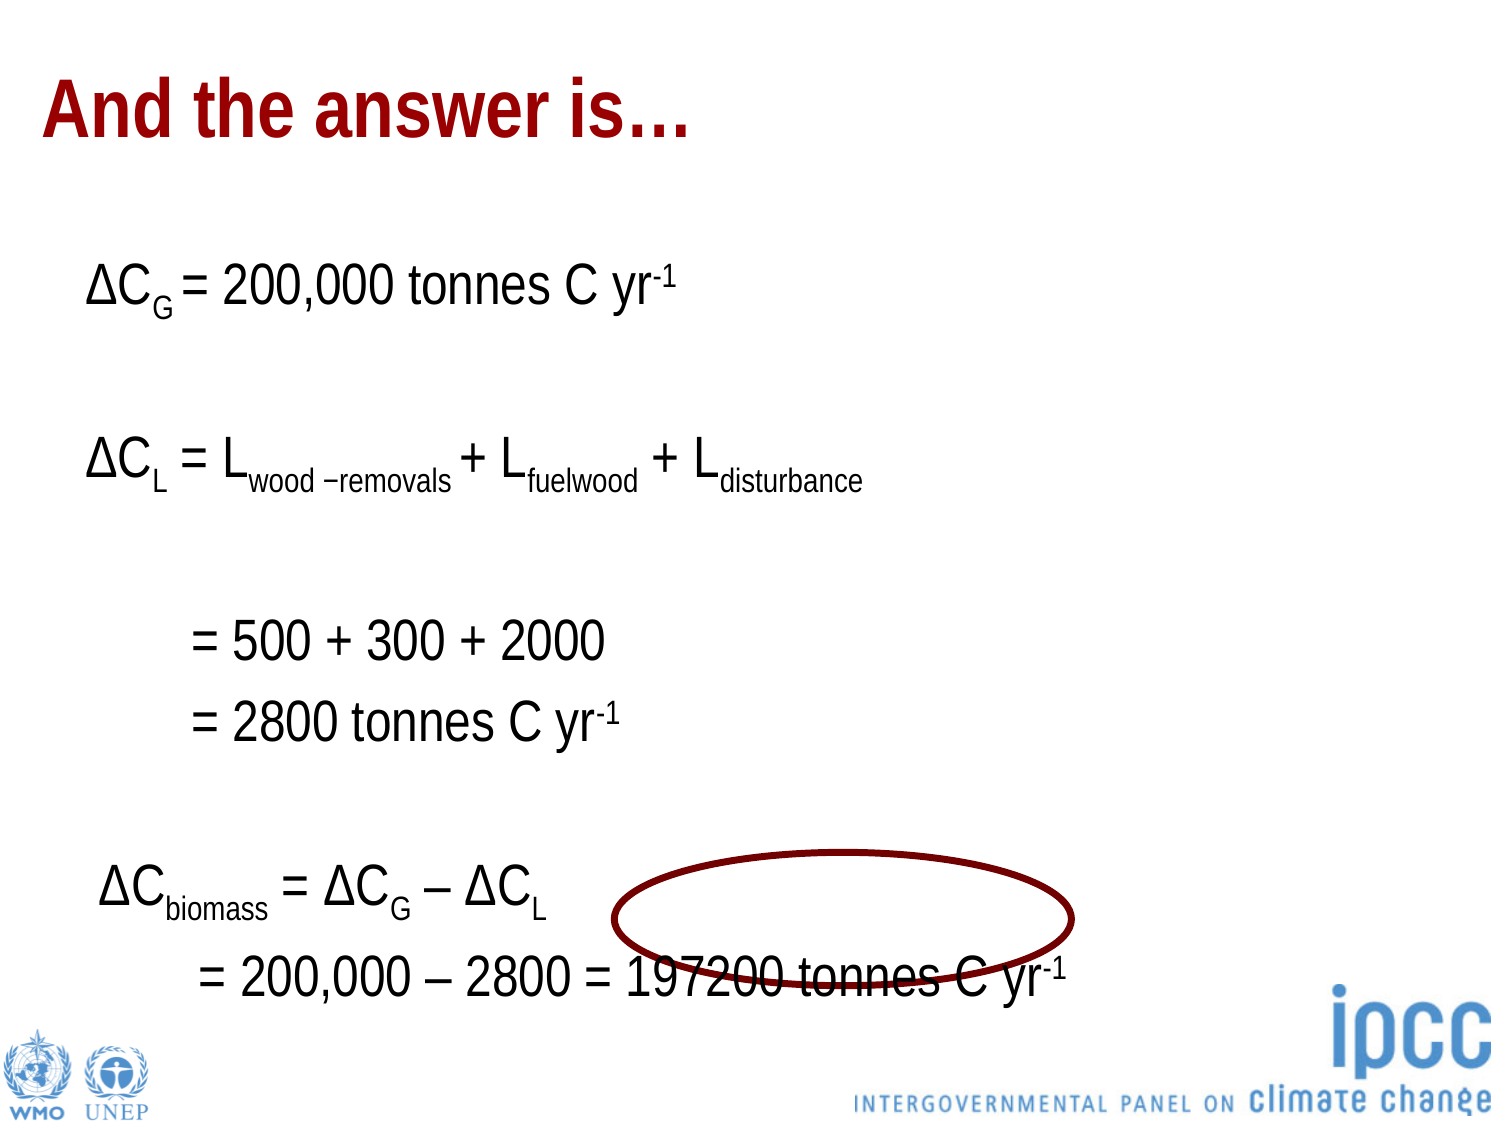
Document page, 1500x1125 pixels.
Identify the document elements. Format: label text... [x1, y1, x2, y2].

list ΔCG = 200,000 tonnes C yr-1 ΔCL = Lwood −removals + Lfuelwood + Ldisturbance = 500 + 300 + 2000 = 2800 tonnes C yr-1 ΔCbiomass = ΔCG – ΔCL = 200,000 – 2800 = 197200 tonnes C yr-1 [70, 238, 1323, 982]
picture [855, 984, 1491, 1116]
title And the answer is… [26, 0, 1487, 210]
picture [0, 1027, 153, 1125]
text_box [739, 982, 947, 990]
